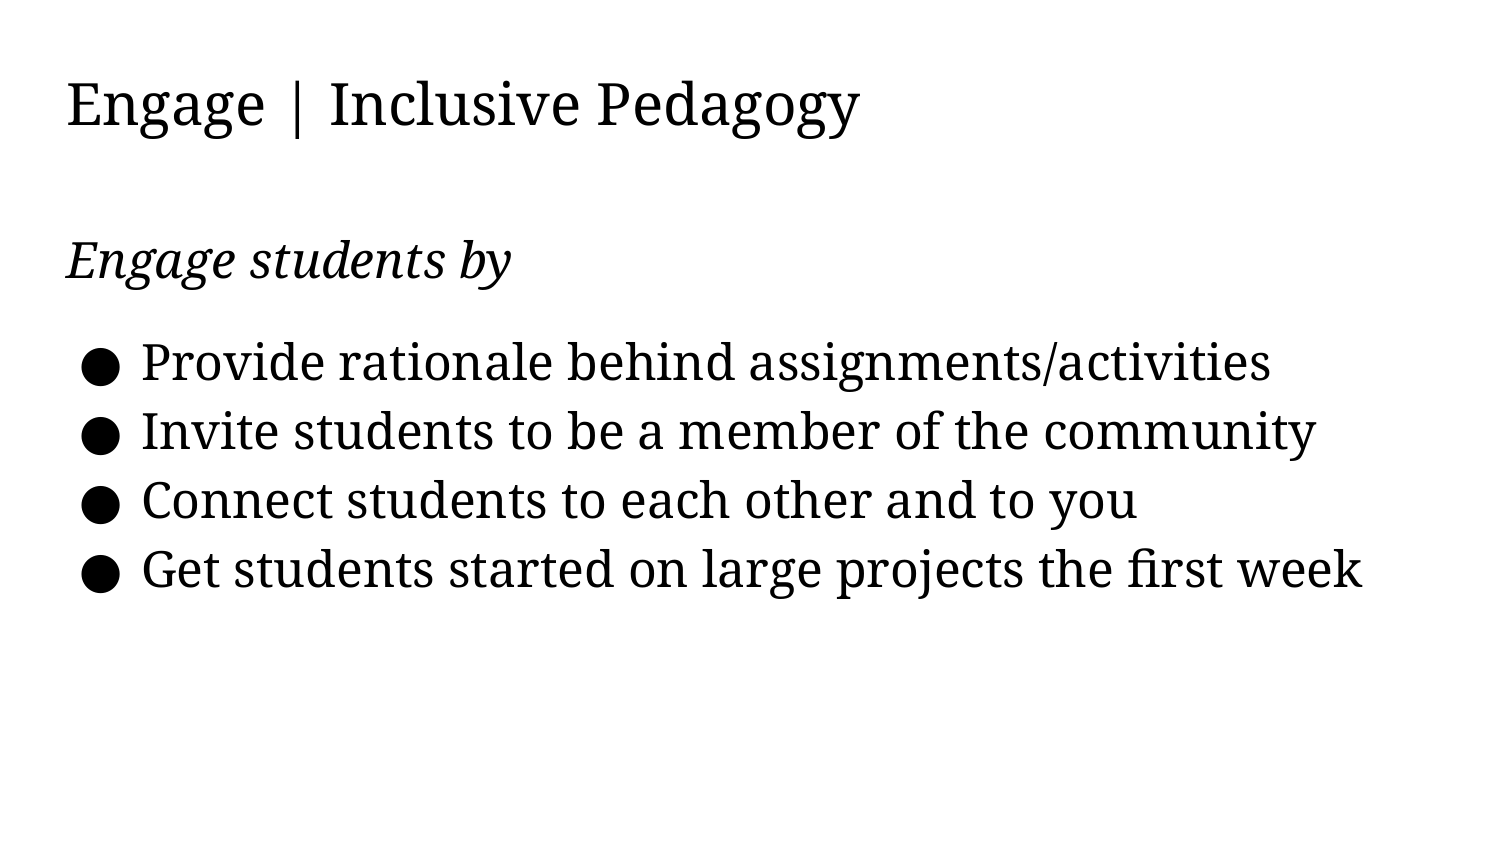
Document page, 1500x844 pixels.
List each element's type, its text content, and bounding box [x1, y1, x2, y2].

title Engage | Inclusive Pedagogy [51, 51, 1449, 146]
list Engage students by Provide rationale behind assignments/activities Invite students to be a member of the community Connect students to each other and to you Get students started on large projects the first week [51, 204, 1449, 765]
